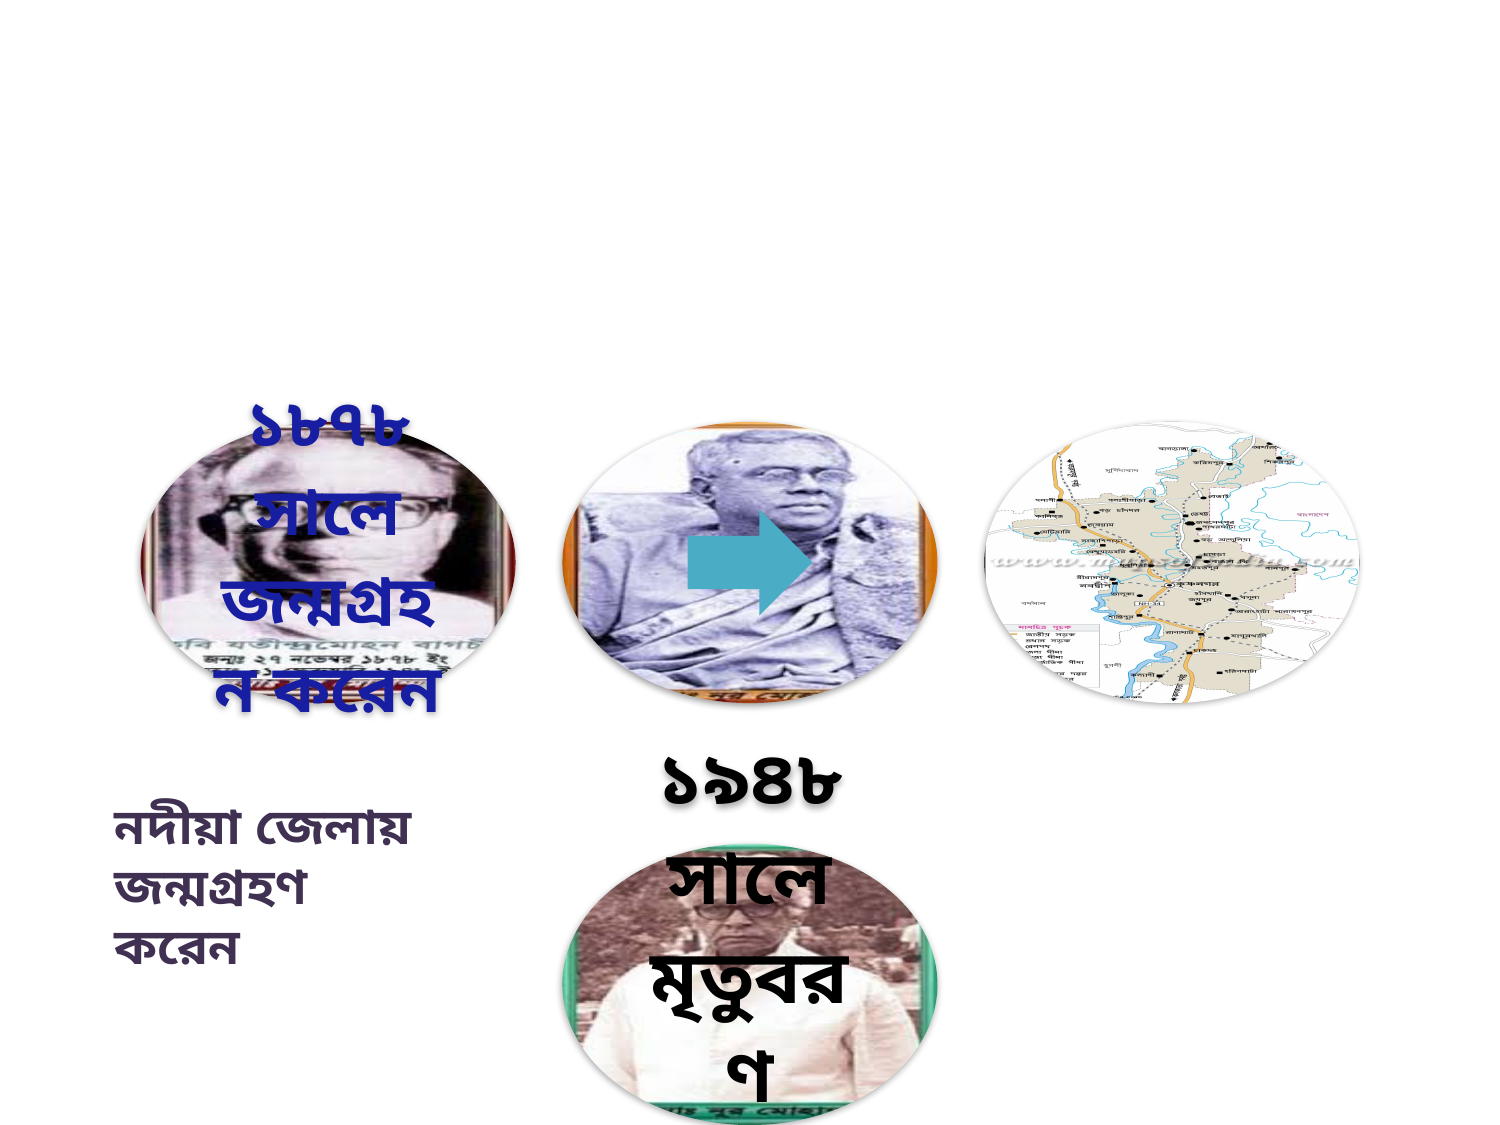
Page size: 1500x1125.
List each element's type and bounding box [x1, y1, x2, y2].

text_box [0, 0, 1500, 1125]
